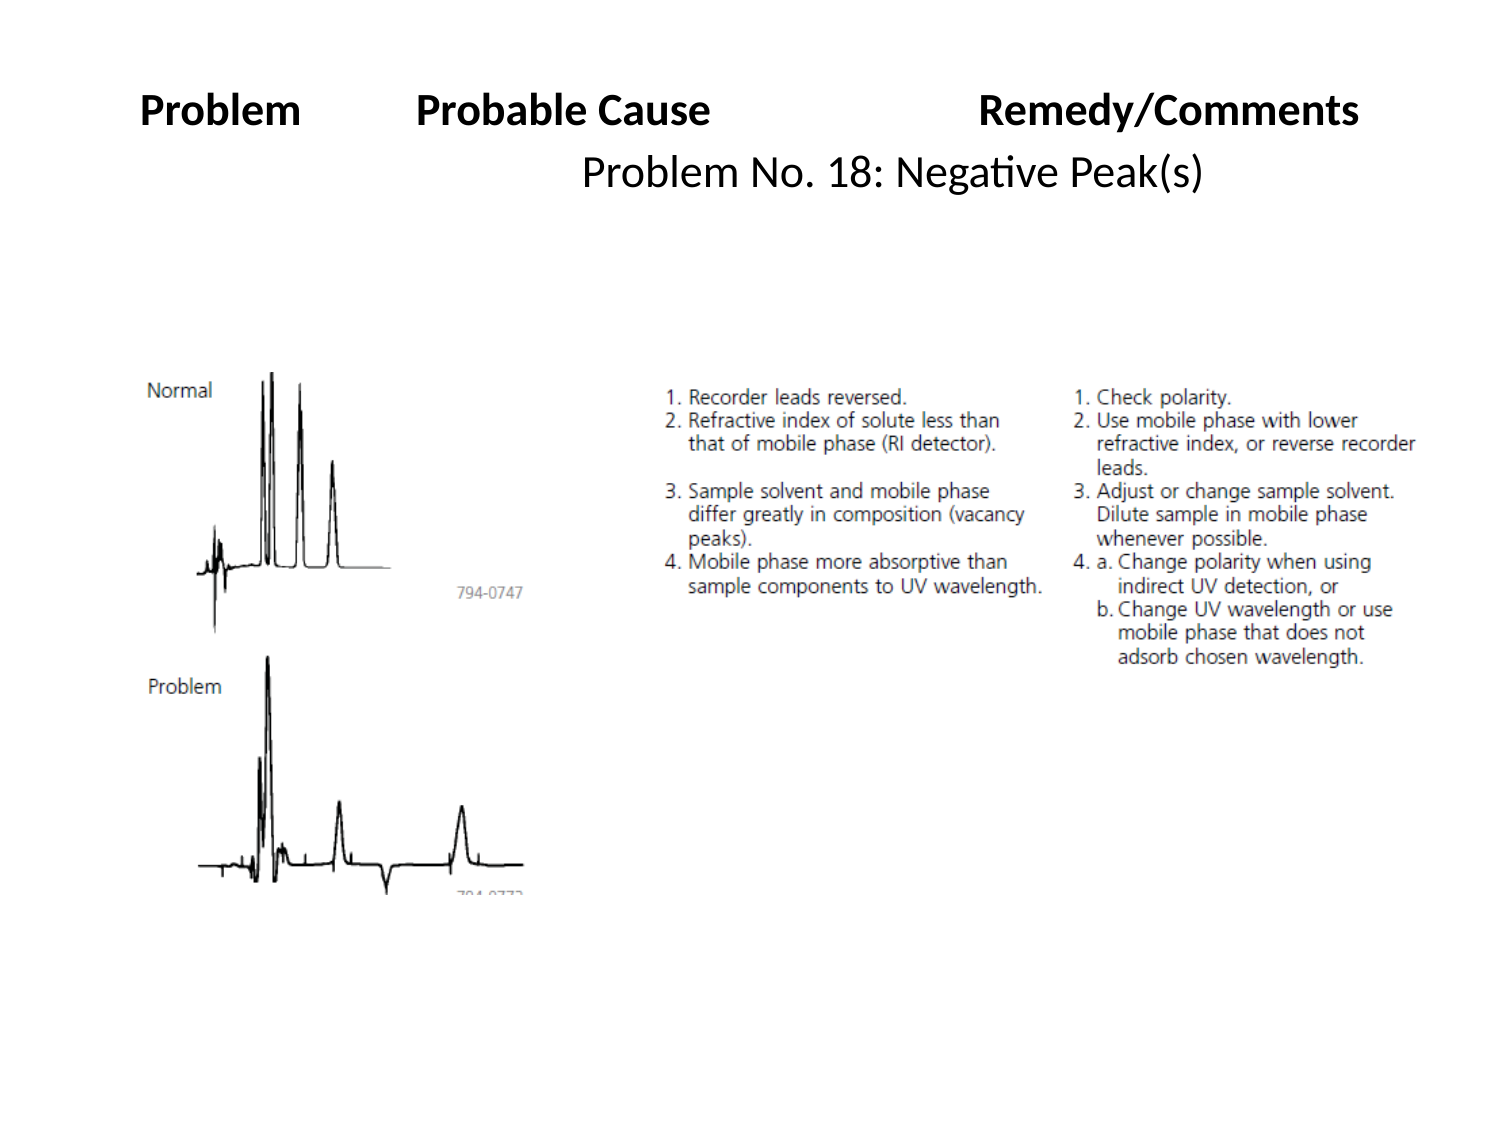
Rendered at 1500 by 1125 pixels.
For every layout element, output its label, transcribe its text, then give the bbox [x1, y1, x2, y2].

title Problem Probable Cause Remedy/Comments Problem No. 18: Negative Peak(s) [75, 45, 1425, 233]
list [74, 372, 1426, 895]
